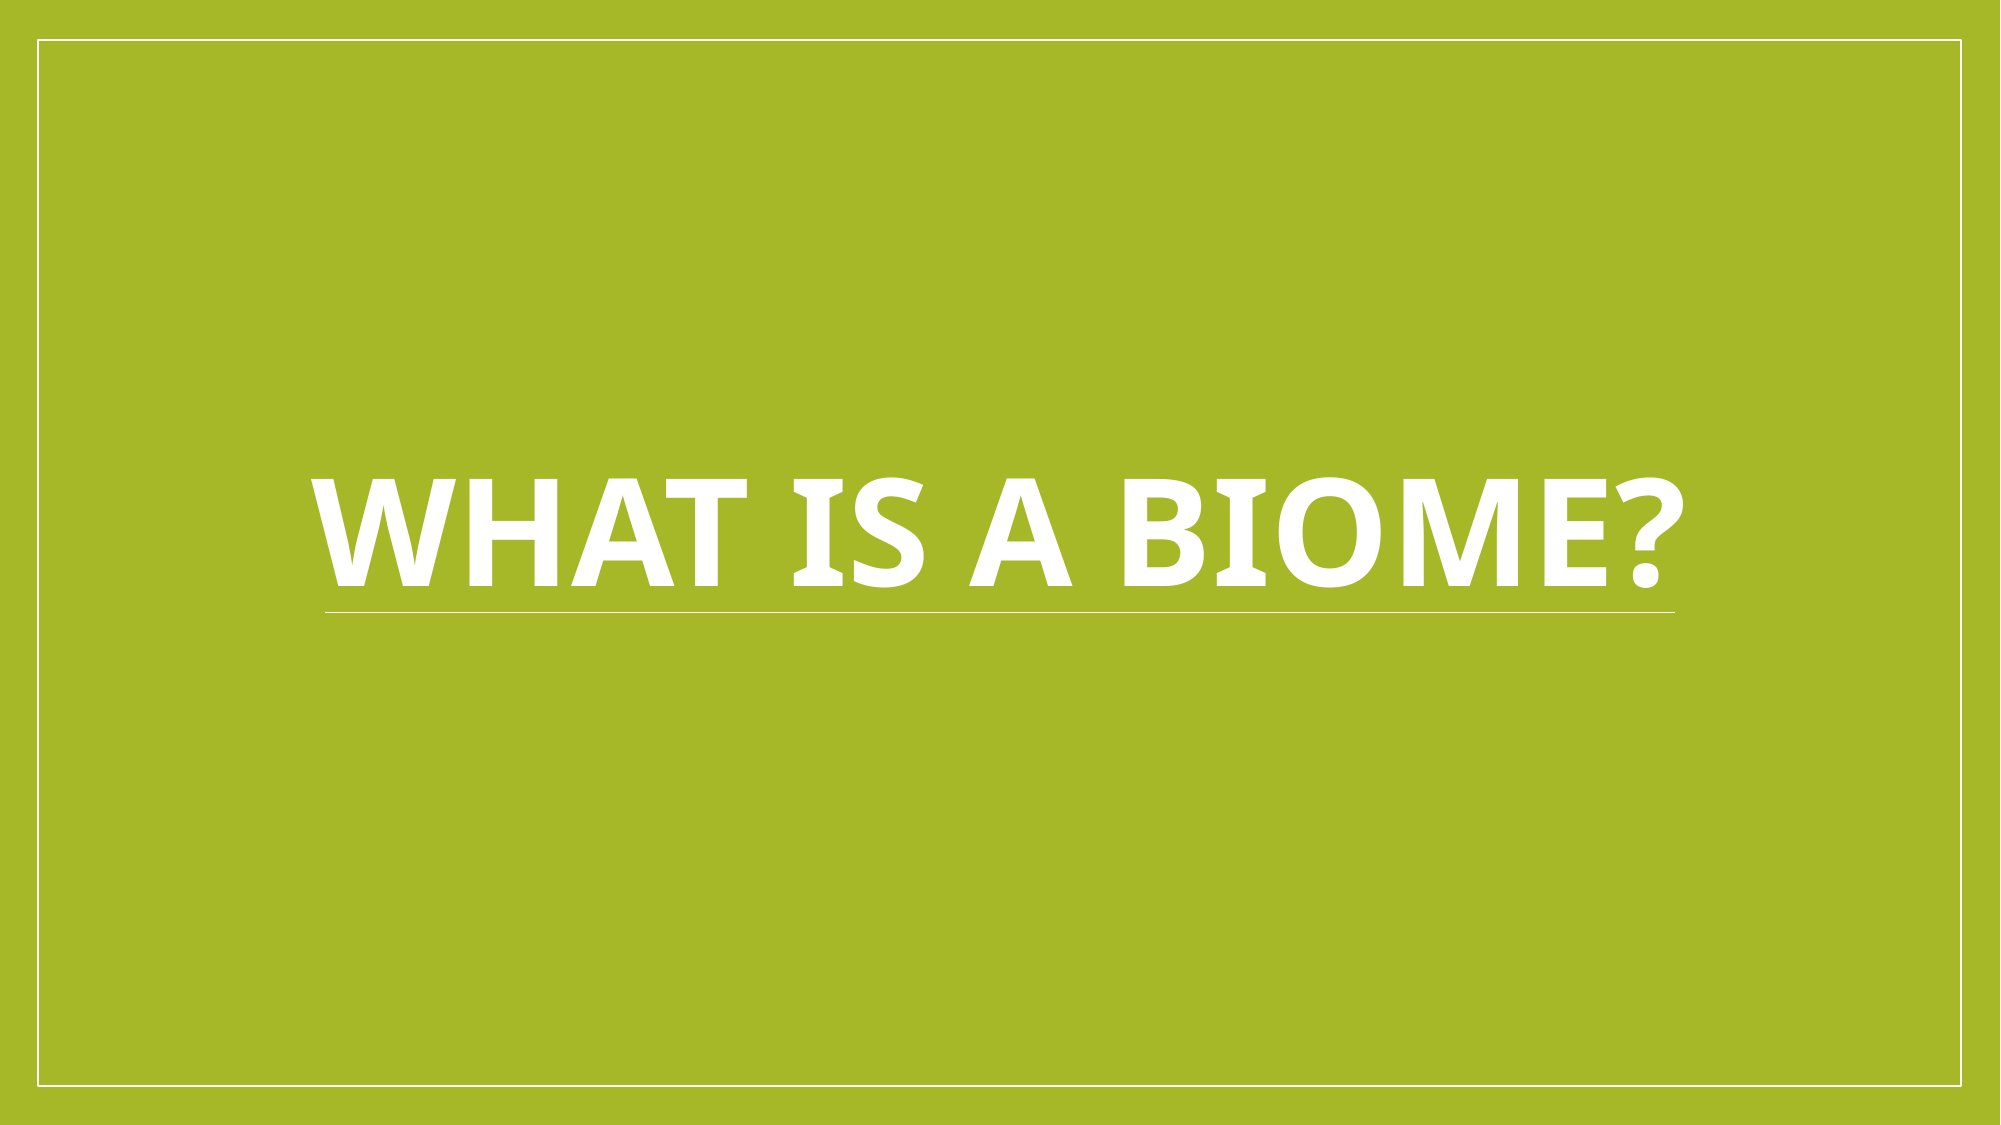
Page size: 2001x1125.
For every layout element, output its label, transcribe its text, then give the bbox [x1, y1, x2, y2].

title What is a Biome? [182, 144, 1818, 625]
